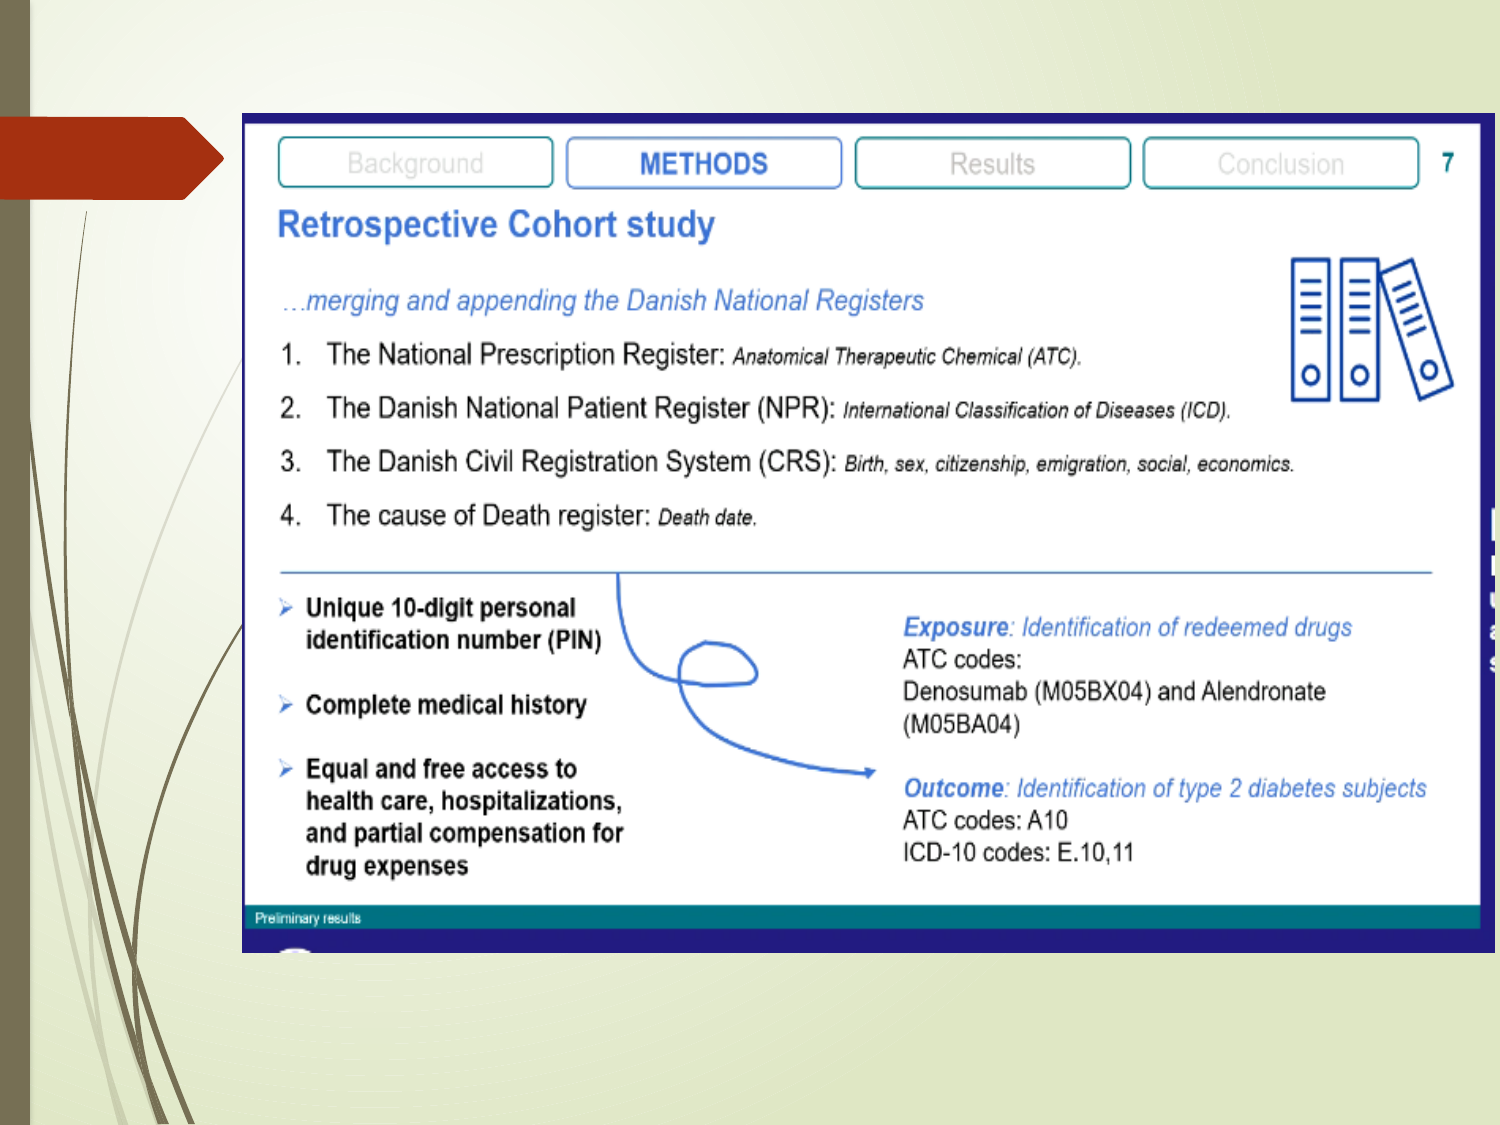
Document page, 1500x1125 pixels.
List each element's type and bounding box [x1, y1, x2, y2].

picture [241, 113, 1495, 953]
